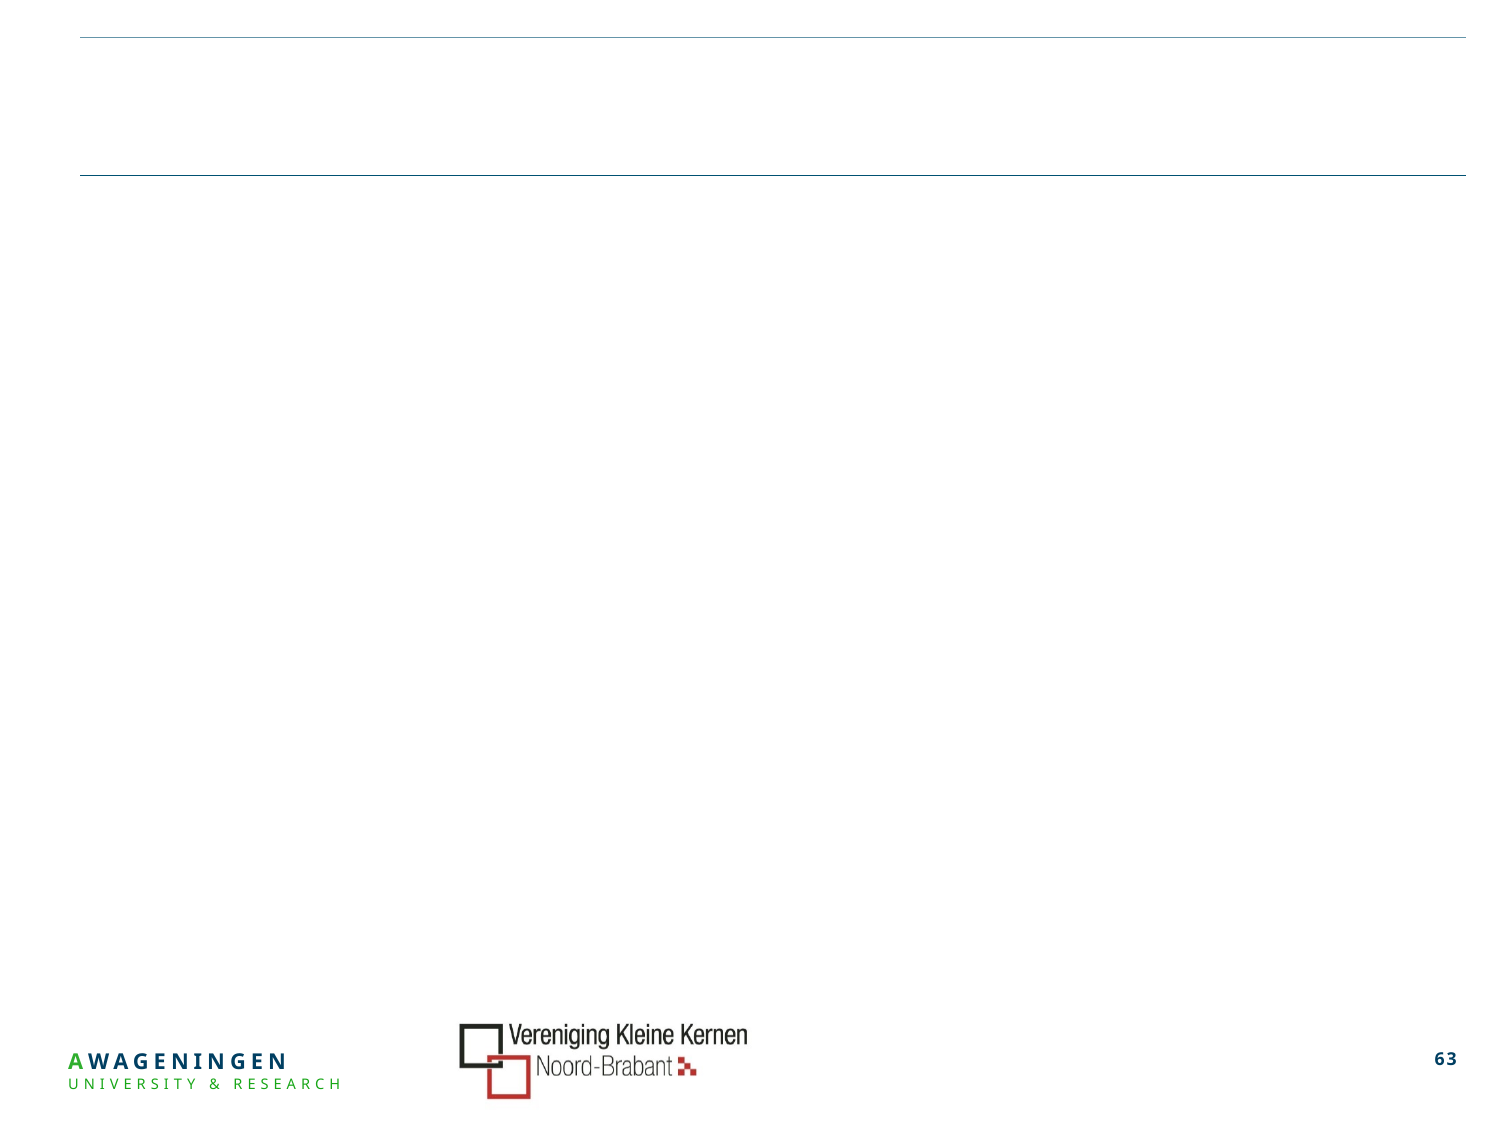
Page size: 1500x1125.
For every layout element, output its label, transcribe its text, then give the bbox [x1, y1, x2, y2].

picture [430, 999, 776, 1123]
list 63 [1434, 1046, 1478, 1069]
list AWAGENINGEN UNIVERSITY & RESEARCH [68, 982, 406, 1100]
